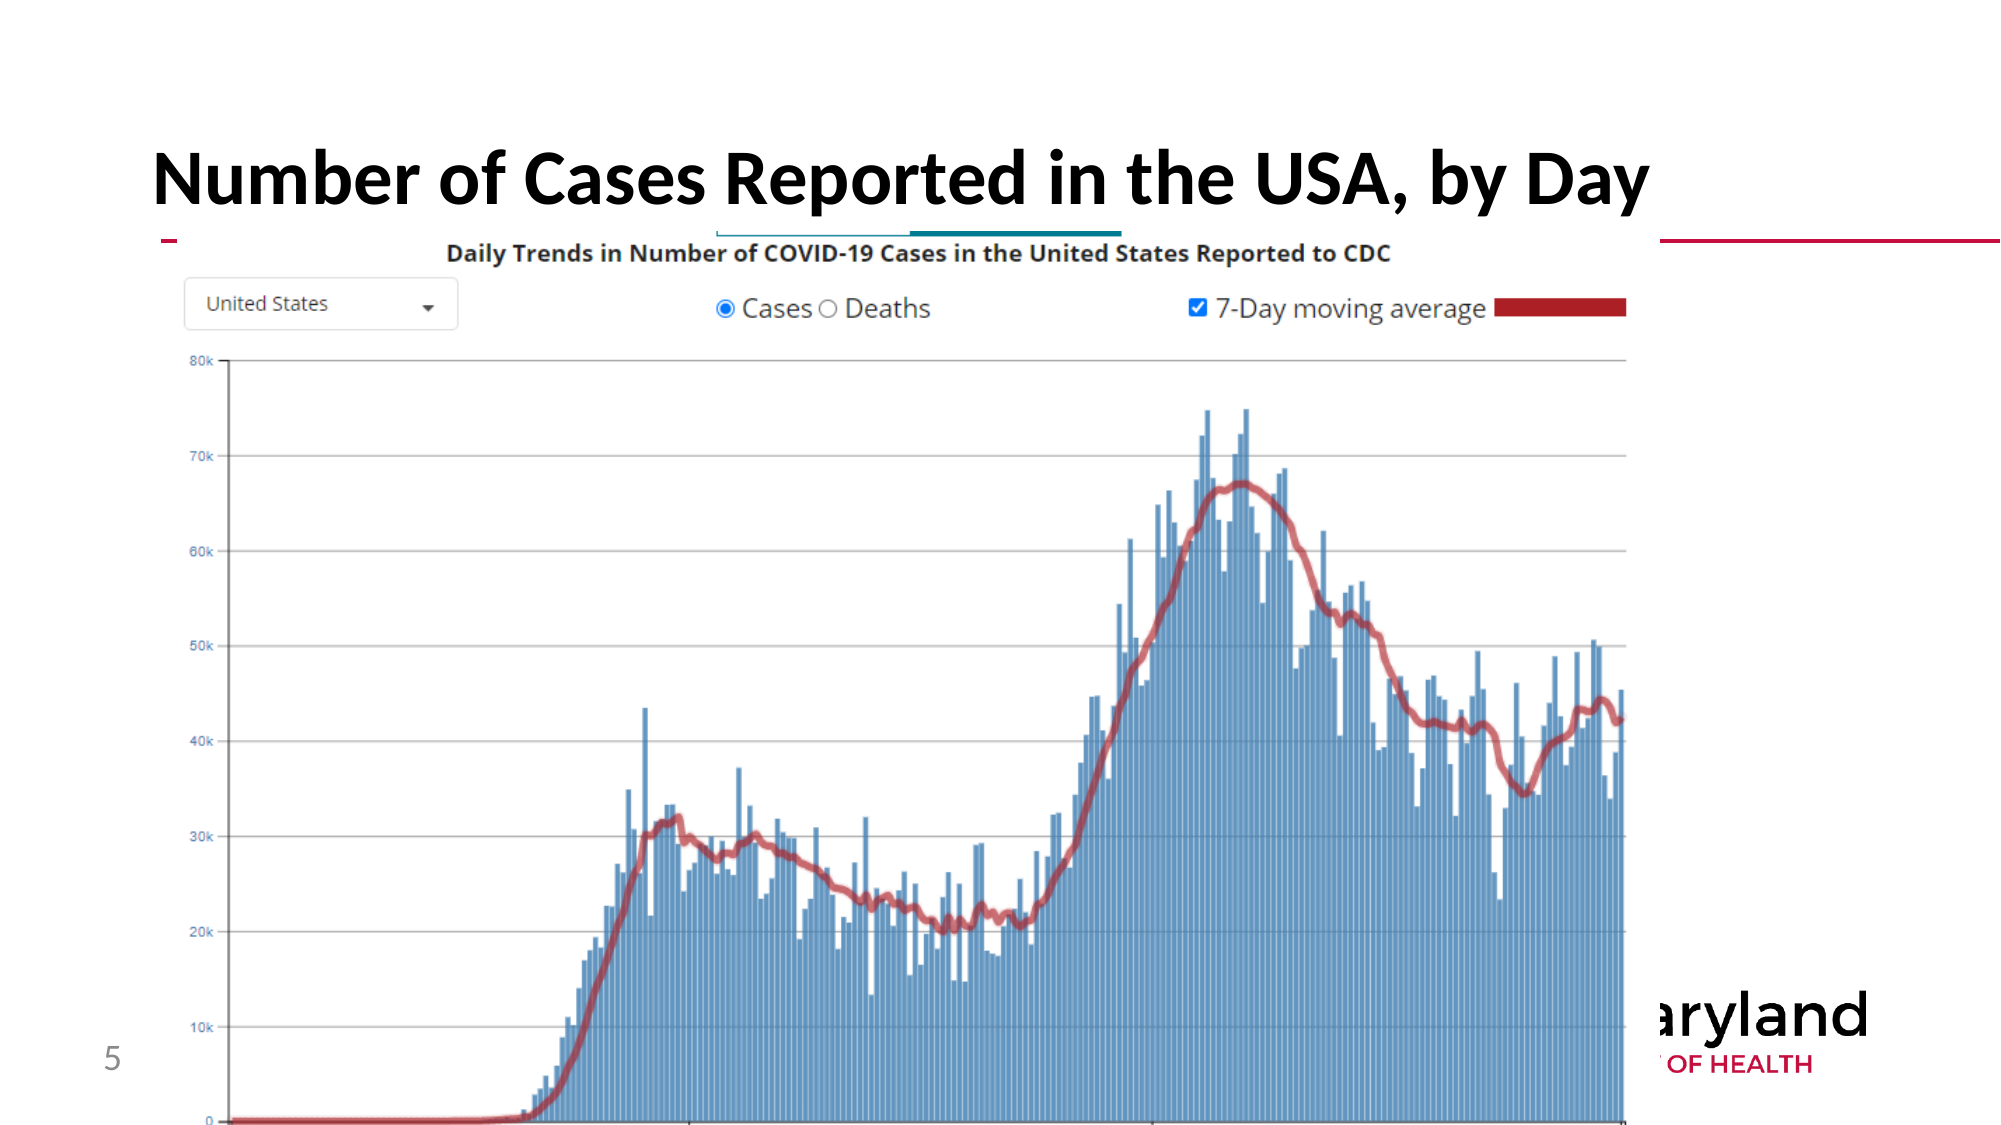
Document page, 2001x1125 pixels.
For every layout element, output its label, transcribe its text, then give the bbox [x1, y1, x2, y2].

title Number of Cases Reported in the USA, by Day [137, 97, 1863, 262]
slide_number 5 [88, 1025, 177, 1086]
picture [177, 231, 1866, 1125]
